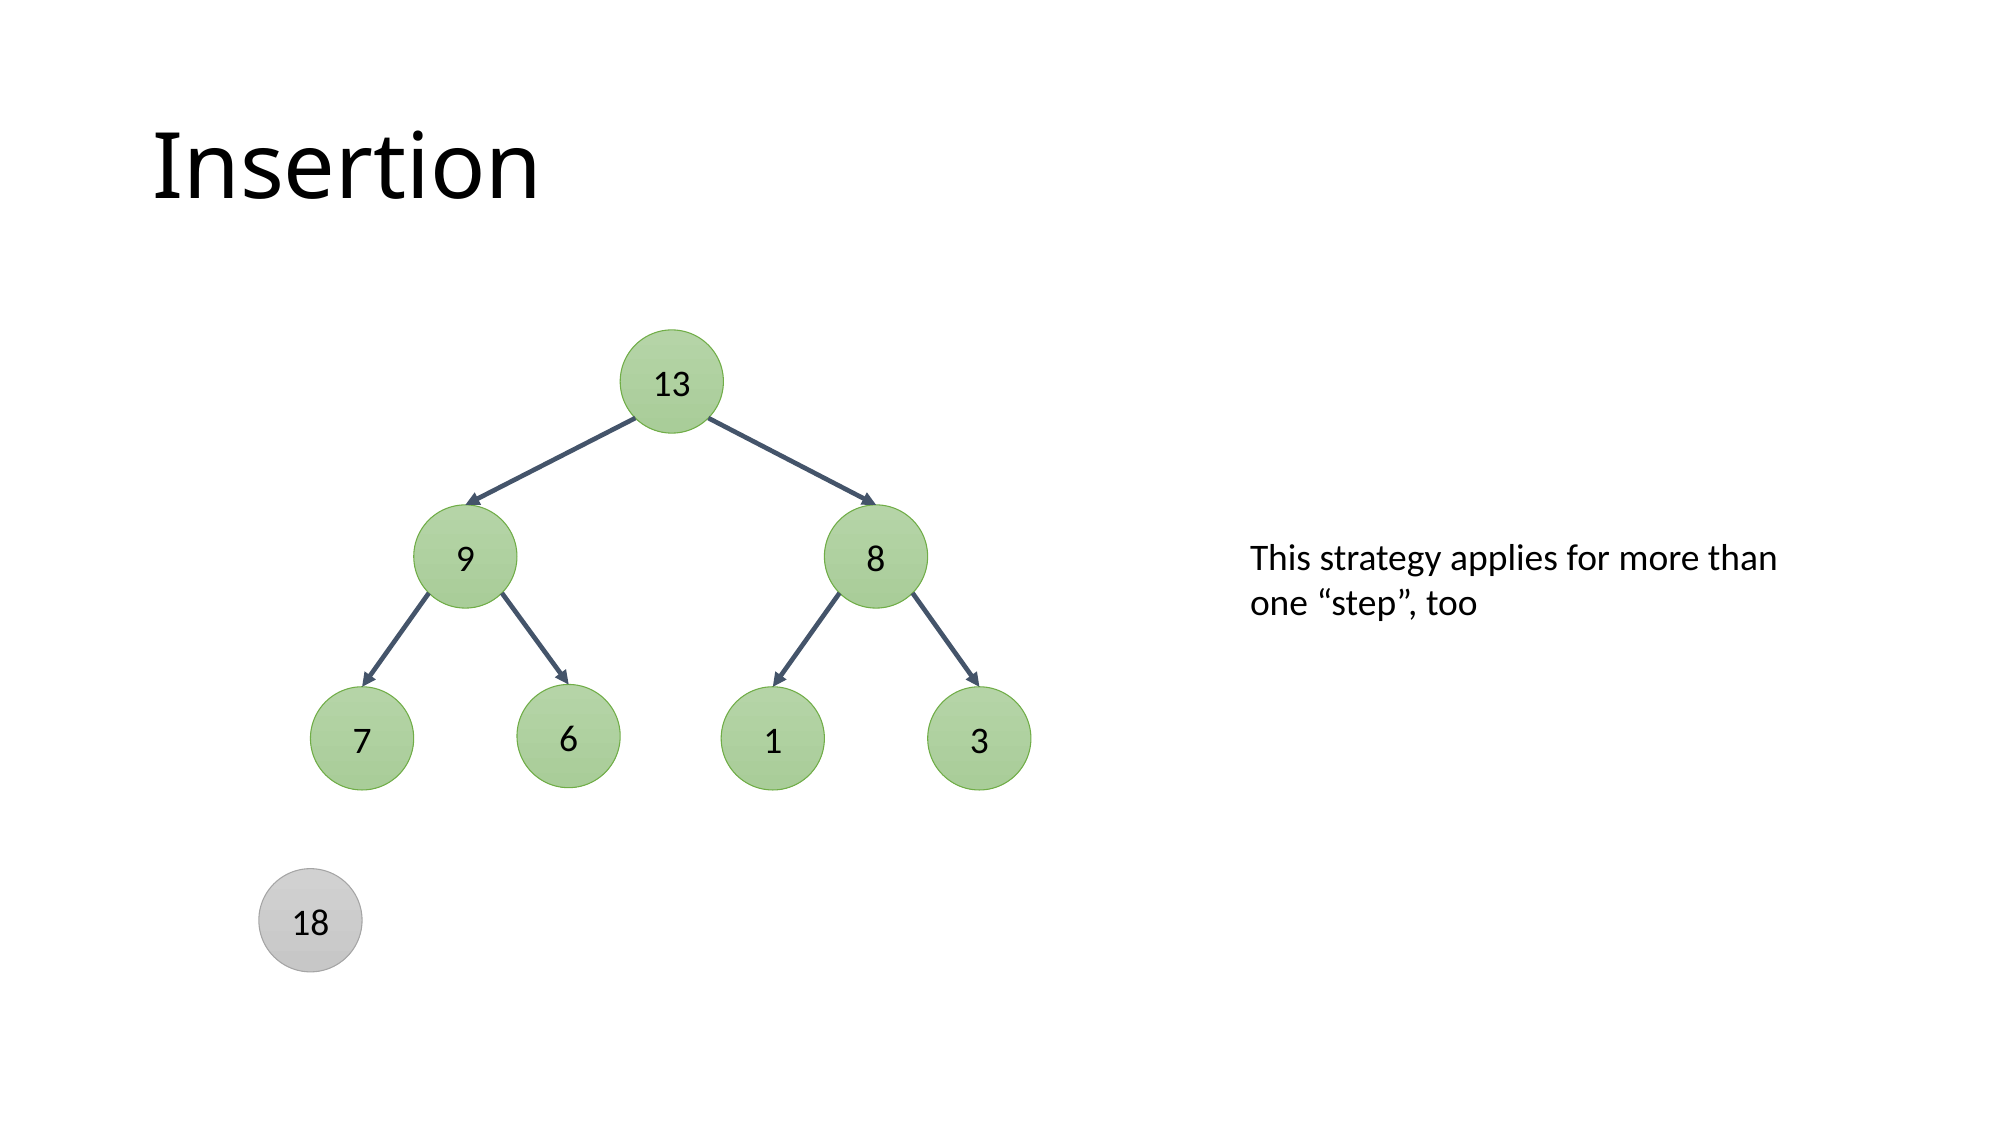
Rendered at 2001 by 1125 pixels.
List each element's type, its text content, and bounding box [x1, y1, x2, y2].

text_box This strategy applies for more than one “step”, too [1235, 525, 1810, 631]
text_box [362, 592, 429, 687]
title Insertion [137, 59, 1863, 278]
text_box 18 [258, 868, 363, 973]
text_box 7 [309, 686, 415, 791]
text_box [465, 417, 636, 505]
text_box 1 [720, 686, 825, 791]
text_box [912, 592, 980, 687]
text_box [772, 592, 840, 687]
text_box 13 [619, 329, 724, 434]
text_box 9 [413, 504, 518, 609]
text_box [708, 417, 877, 505]
text_box 8 [823, 504, 929, 609]
text_box 3 [927, 686, 1032, 791]
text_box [501, 592, 569, 685]
text_box 6 [516, 683, 621, 789]
